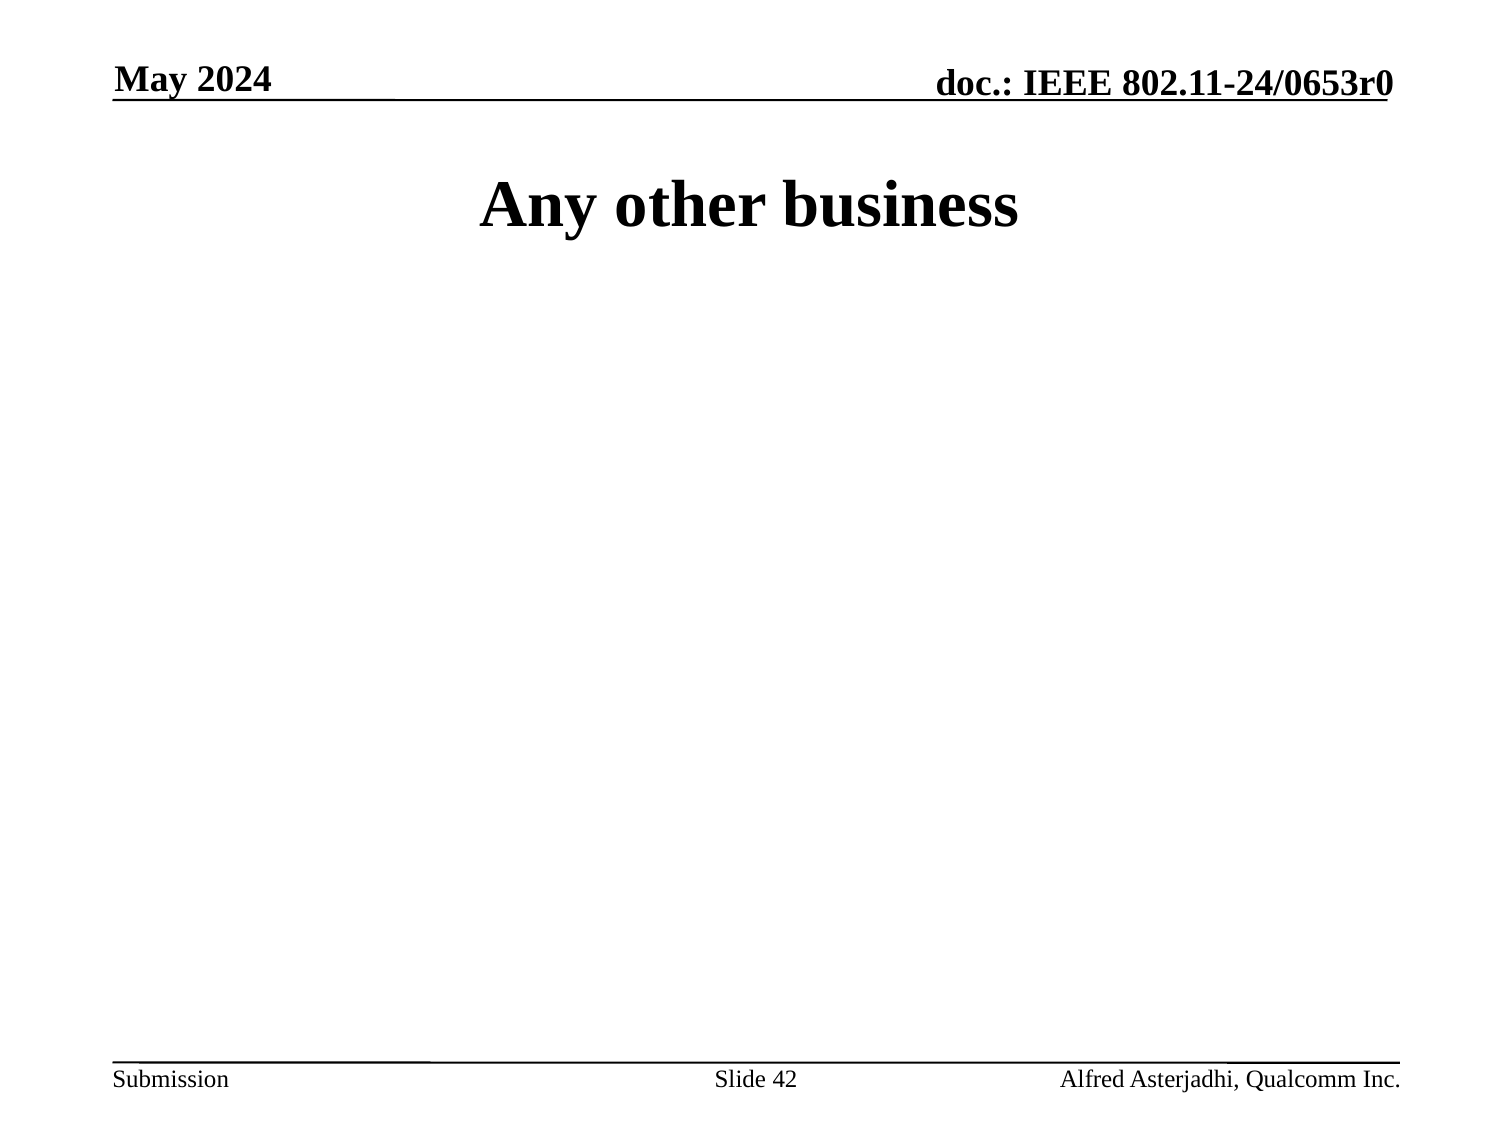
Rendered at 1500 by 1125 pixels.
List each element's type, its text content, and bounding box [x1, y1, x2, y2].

slide_number Slide 42 [712, 1061, 800, 1123]
footer Alfred Asterjadhi, Qualcomm Inc. [878, 1061, 1402, 1093]
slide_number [114, 54, 423, 100]
title Any other business [112, 112, 1388, 288]
